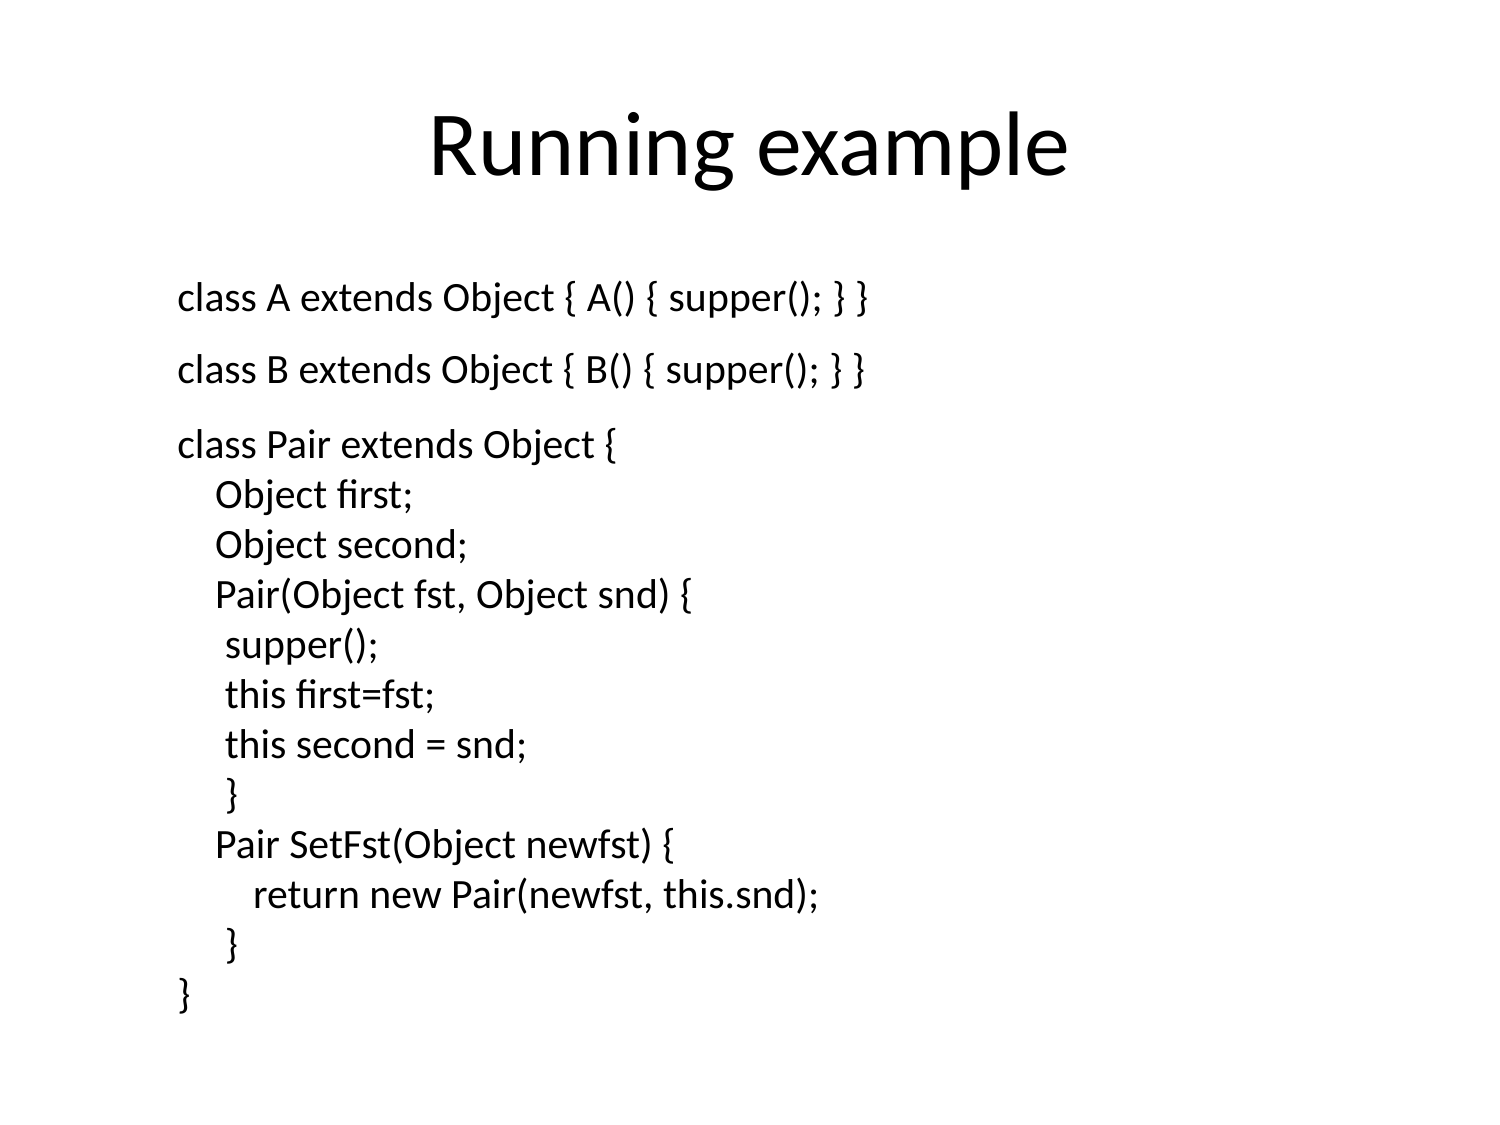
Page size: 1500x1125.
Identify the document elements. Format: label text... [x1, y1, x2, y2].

text_box class A extends Object { A() { supper(); } } [162, 262, 913, 334]
text_box class B extends Object { B() { supper(); } } [162, 334, 913, 409]
text_box class Pair extends Object { Object first; Object second; Pair(Object fst, Object snd) { supper(); this first=fst; this second = snd; } Pair SetFst(Object newfst) { return new Pair(newfst, this.snd); } } [162, 409, 913, 1025]
title Running example [75, 45, 1425, 233]
